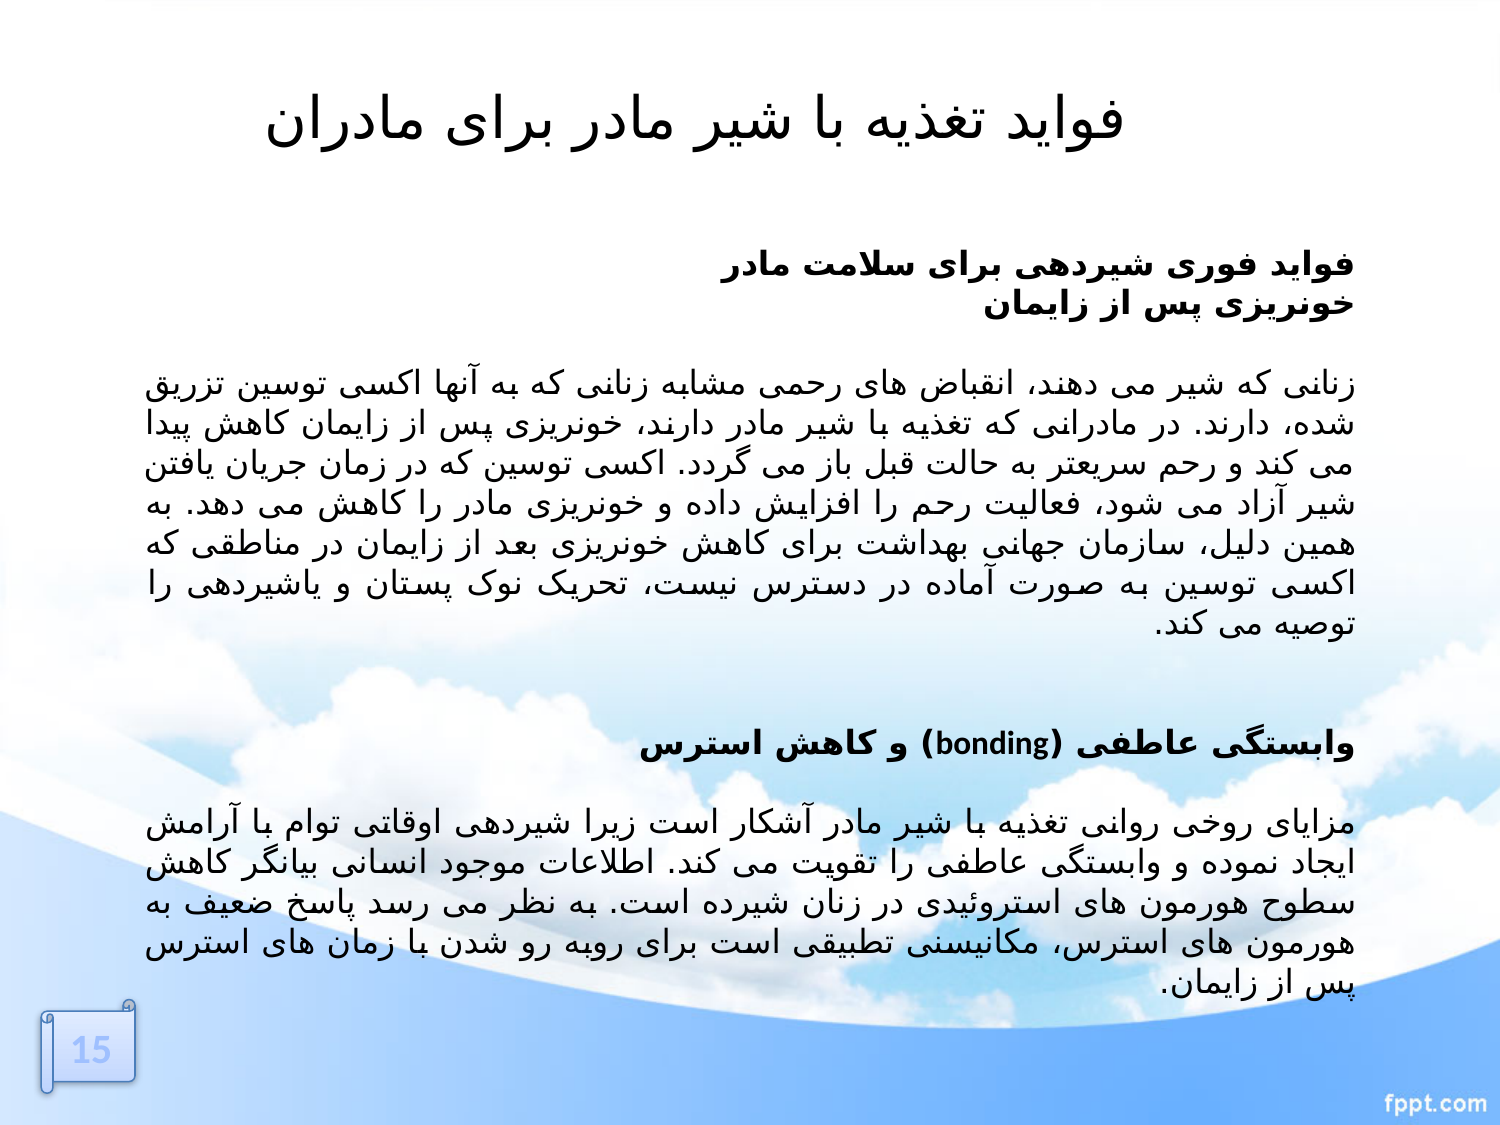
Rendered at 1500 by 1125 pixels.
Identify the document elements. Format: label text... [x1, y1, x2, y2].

picture [0, 0, 1500, 1125]
title فواید تغذیه با شیر مادر برای مادران [75, 45, 1317, 185]
text_box 15 [40, 998, 136, 1094]
text_box فواید فوری شیردهی برای سلامت مادر خونریزی پس از زایمان زنانی که شیر می دهند، انقباض های رحمی مشابه زنانی که به آنها اکسی توسین تزریق شده، دارند. در مادرانی که تغذیه با شیر مادر دارند، خونریزی پس از زایمان کاهش پیدا می کند و رحم سریعتر به حالت قبل باز می گردد. اکسی توسین که در زمان جریان یافتن شیر آزاد می شود، فعالیت رحم را افزایش داده و خونریزی مادر را کاهش می دهد. به همین دلیل، سازمان جهانی بهداشت برای کاهش خونریزی بعد از زایمان در مناطقی که اکسی توسین به صورت آماده در دسترس نیست، تحریک نوک پستان و یاشیردهی را توصیه می کند. وابستگی عاطفی (bonding) و کاهش استرس مزایای روخی روانی تغذیه با شیر مادر آشکار است زیرا شیردهی اوقاتی توام با آرامش ایجاد نموده و وابستگی عاطفی را تقویت می کند. اطلاعات موجود انسانی بیانگر کاهش سطوح هورمون های استروئیدی در زنان شیرده است. به نظر می رسد پاسخ ضعیف به هورمون های استرس، مکانیسنی تطبیقی است برای روبه رو شدن با زمان های استرس پس از زایمان. [128, 234, 1371, 1008]
